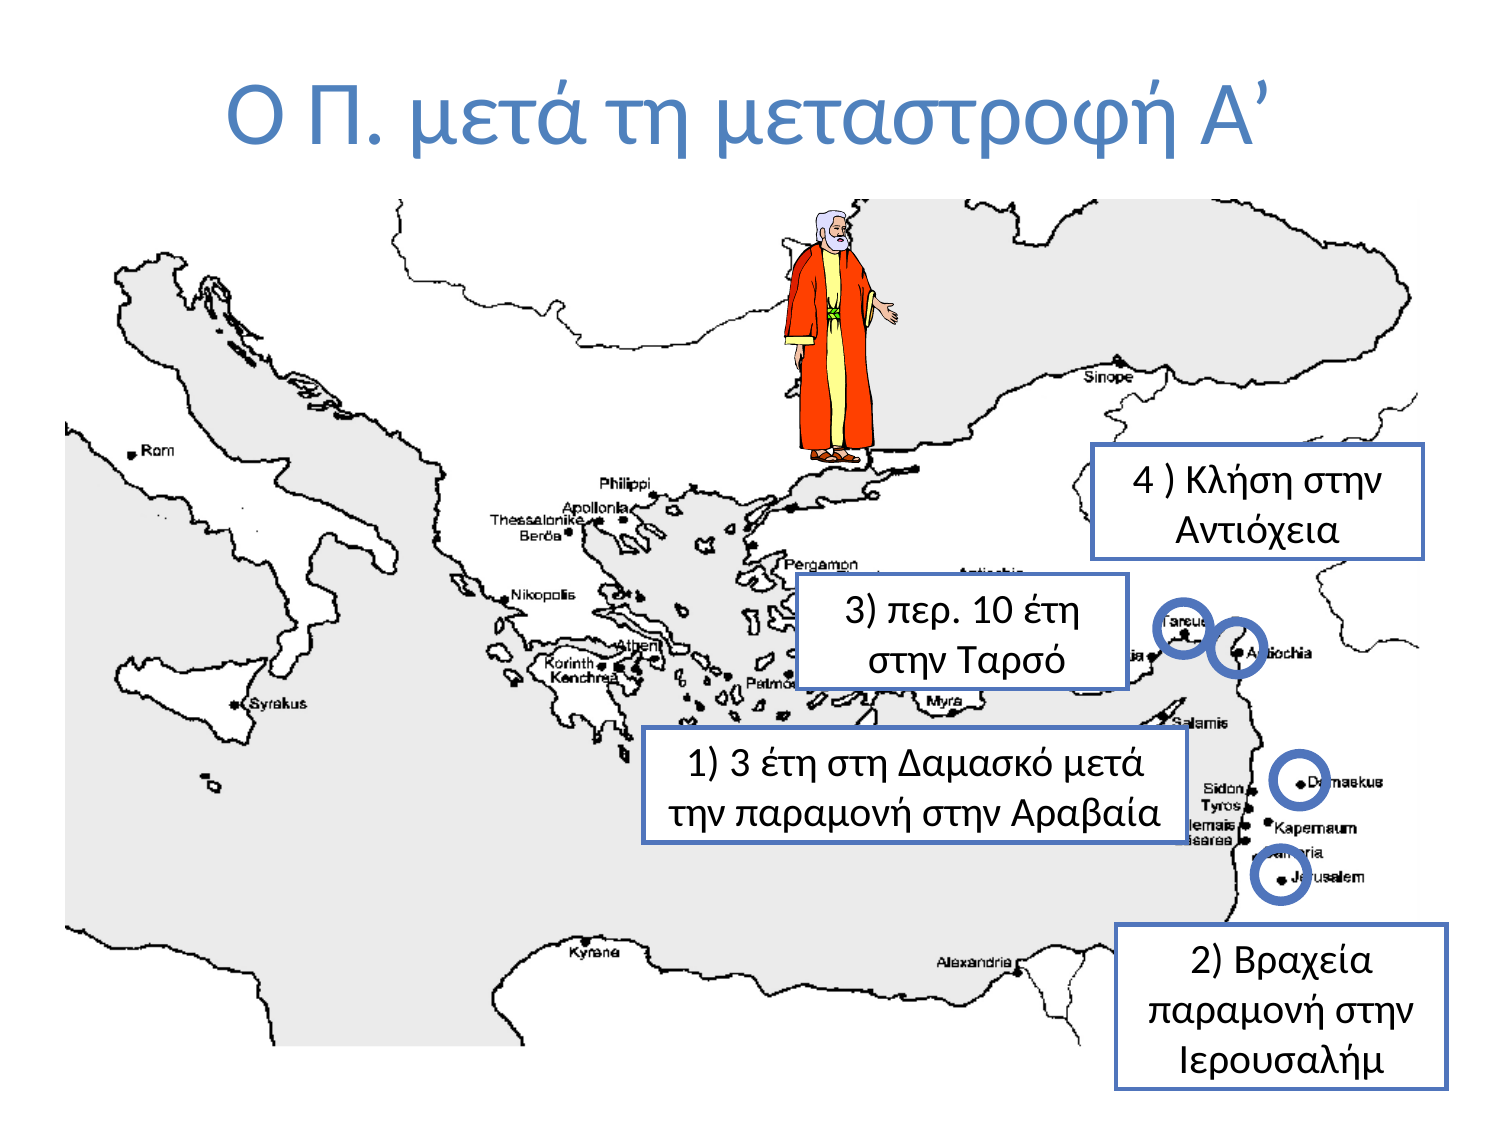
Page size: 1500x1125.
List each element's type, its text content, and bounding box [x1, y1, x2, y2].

text_box Ο Π. μετά τη μεταστροφή Α’ [74, 45, 1425, 198]
text_box 2) Βραχεία παραμονή στην Ιερουσαλήμ [1116, 924, 1447, 1089]
picture [65, 199, 1436, 1063]
